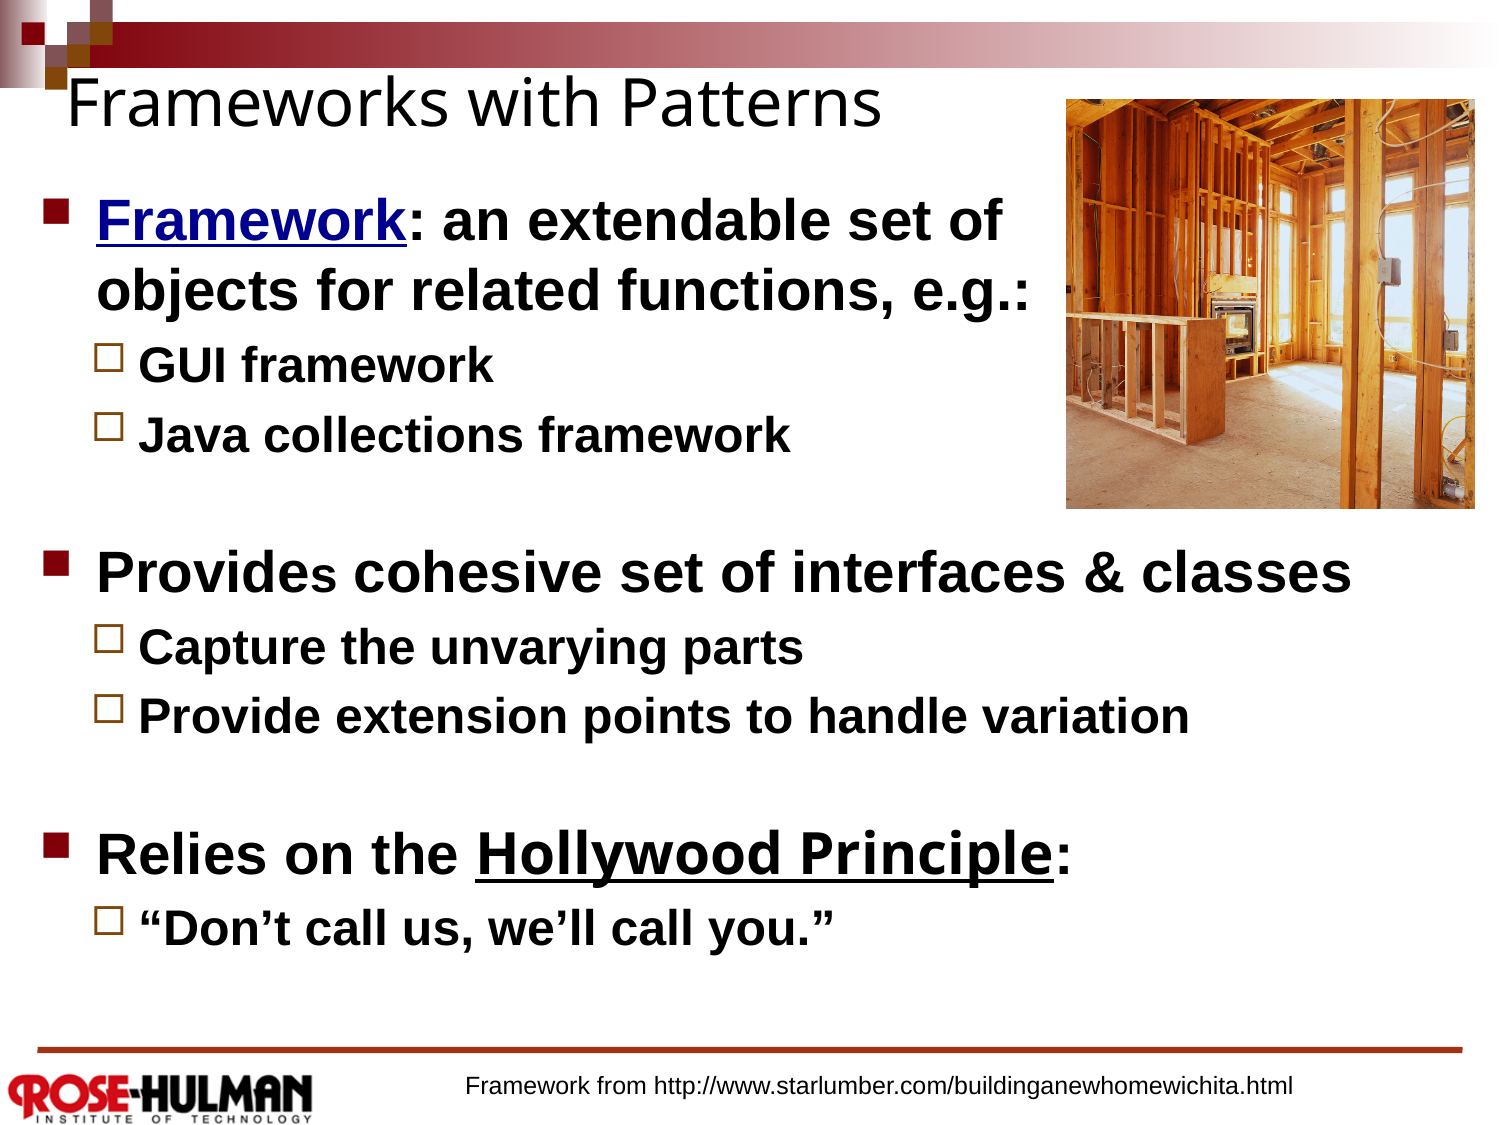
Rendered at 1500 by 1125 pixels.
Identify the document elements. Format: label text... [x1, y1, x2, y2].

list Framework: an extendable set of objects for related functions, e.g.: GUI framework Java collections framework Provides cohesive set of interfaces & classes Capture the unvarying parts Provide extension points to handle variation Relies on the Hollywood Principle: “Don’t call us, we’ll call you.” [24, 174, 1438, 1051]
title Frameworks with Patterns [49, 49, 1401, 151]
picture [0, 1071, 325, 1125]
text_box Framework from http://www.starlumber.com/buildinganewhomewichita.html [450, 1062, 1311, 1108]
picture [1066, 99, 1476, 509]
